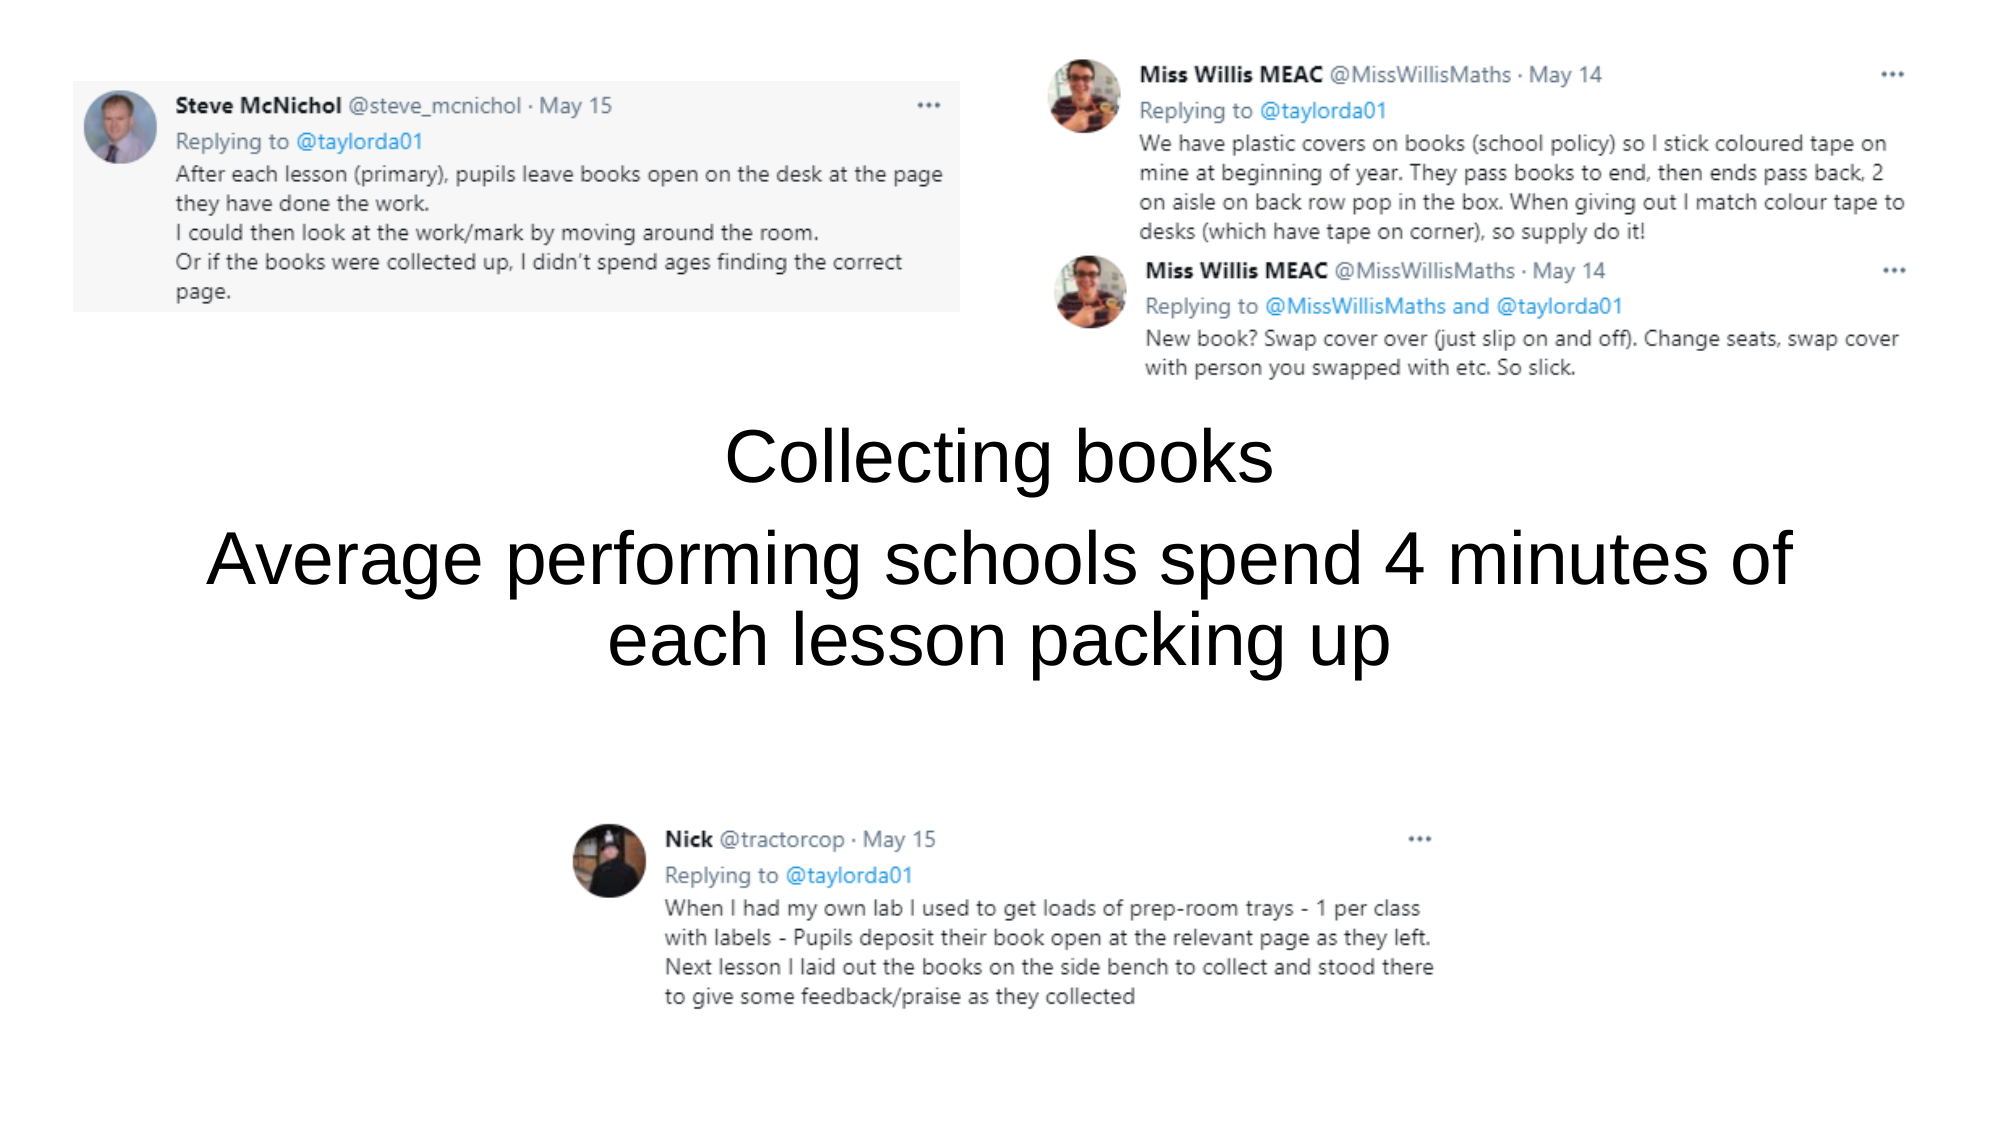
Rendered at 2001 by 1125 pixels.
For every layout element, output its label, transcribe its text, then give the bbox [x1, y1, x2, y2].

list Collecting books Average performing schools spend 4 minutes of each lesson packing up [137, 299, 1863, 1014]
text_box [1040, 50, 1927, 388]
picture [73, 81, 960, 312]
picture [556, 813, 1443, 1014]
